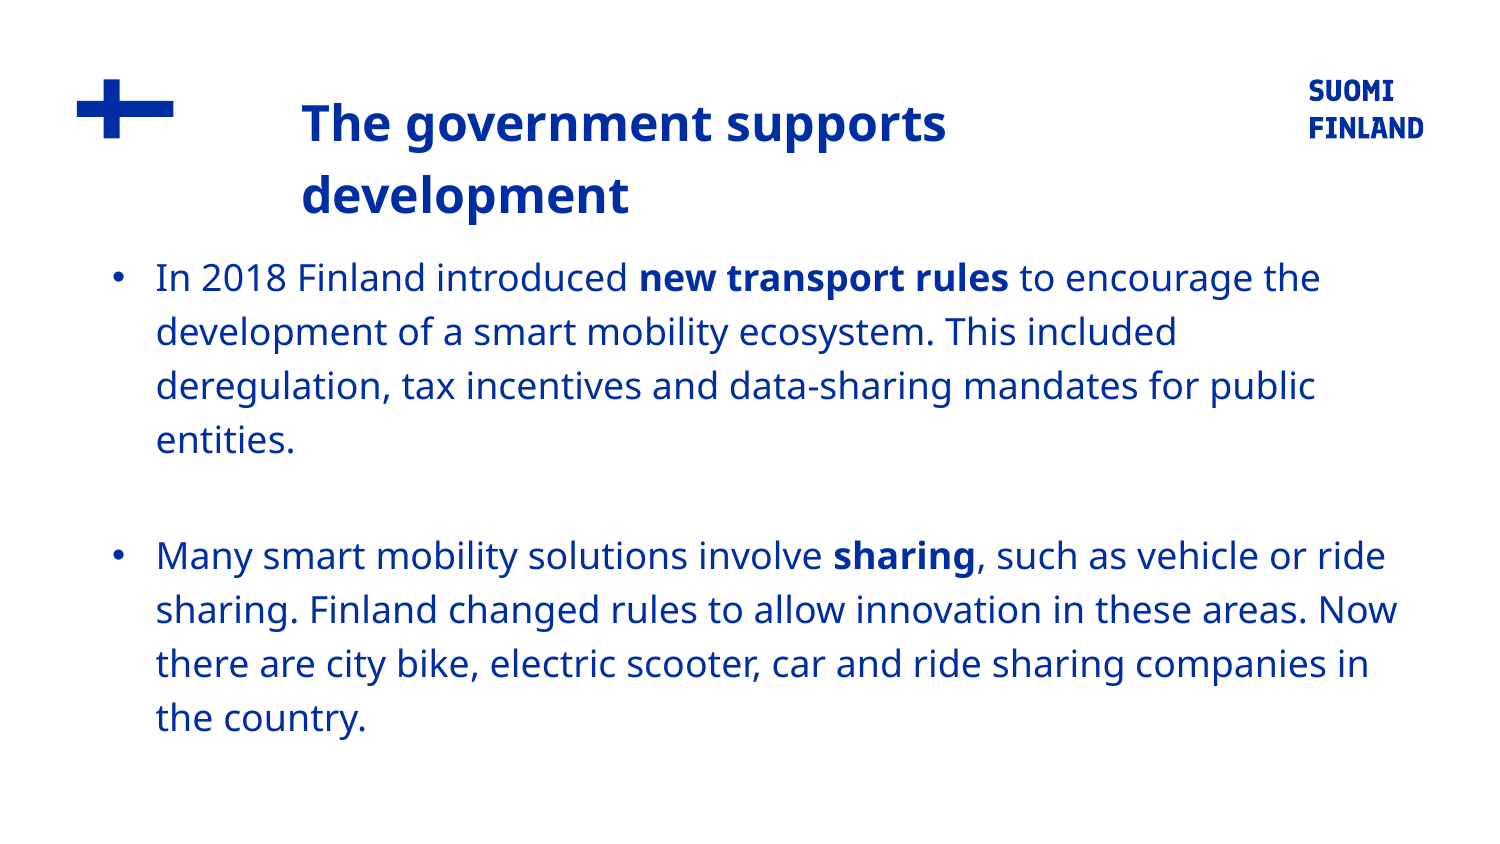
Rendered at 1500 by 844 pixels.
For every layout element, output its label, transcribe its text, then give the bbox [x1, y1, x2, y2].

title The government supports development [301, 79, 1258, 221]
list In 2018 Finland introduced new transport rules to encourage the development of a smart mobility ecosystem. This included deregulation, tax incentives and data-sharing mandates for public entities. Many smart mobility solutions involve sharing, such as vehicle or ride sharing. Finland changed rules to allow innovation in these areas. Now there are city bike, electric scooter, car and ride sharing companies in the country. [112, 244, 1400, 753]
